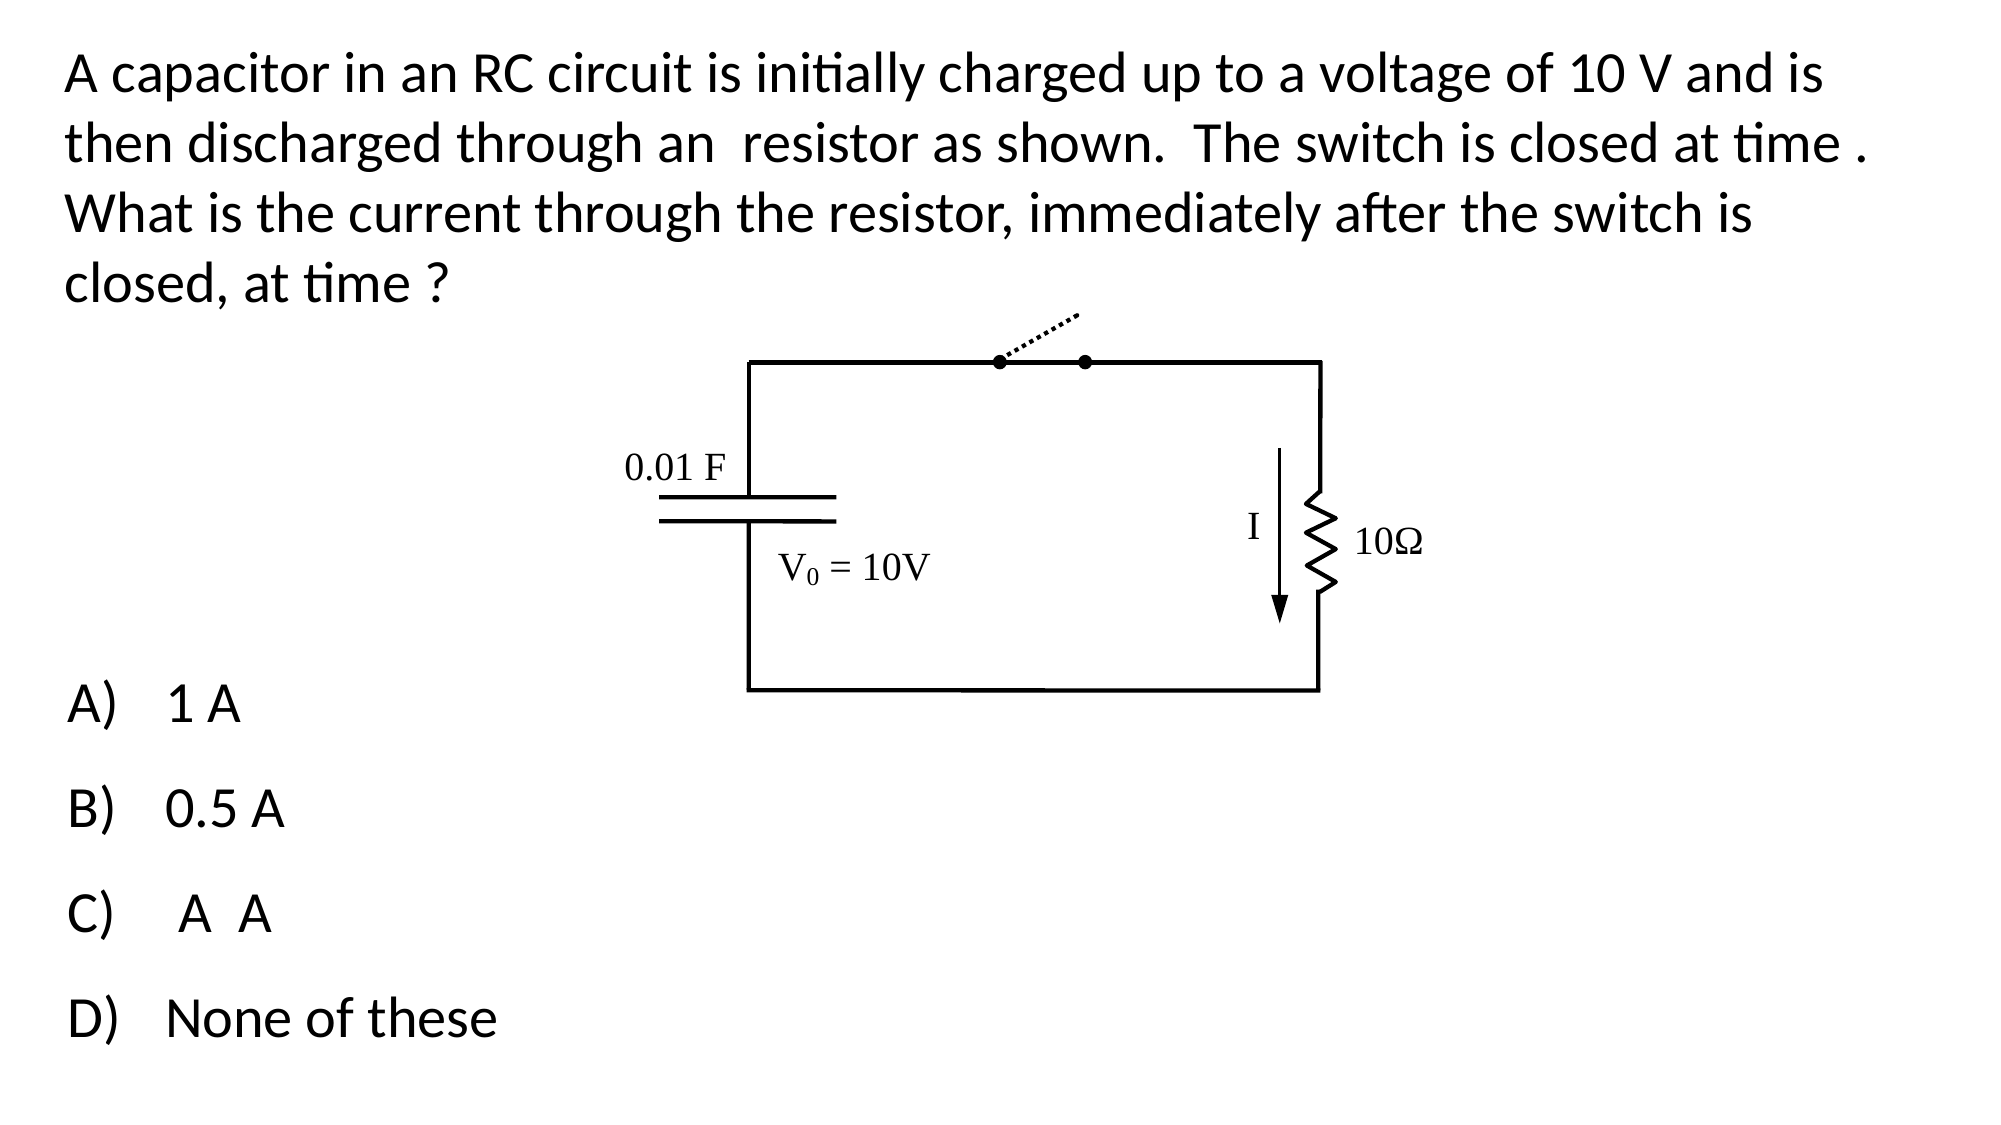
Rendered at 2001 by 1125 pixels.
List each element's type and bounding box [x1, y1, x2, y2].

picture [603, 311, 1844, 695]
